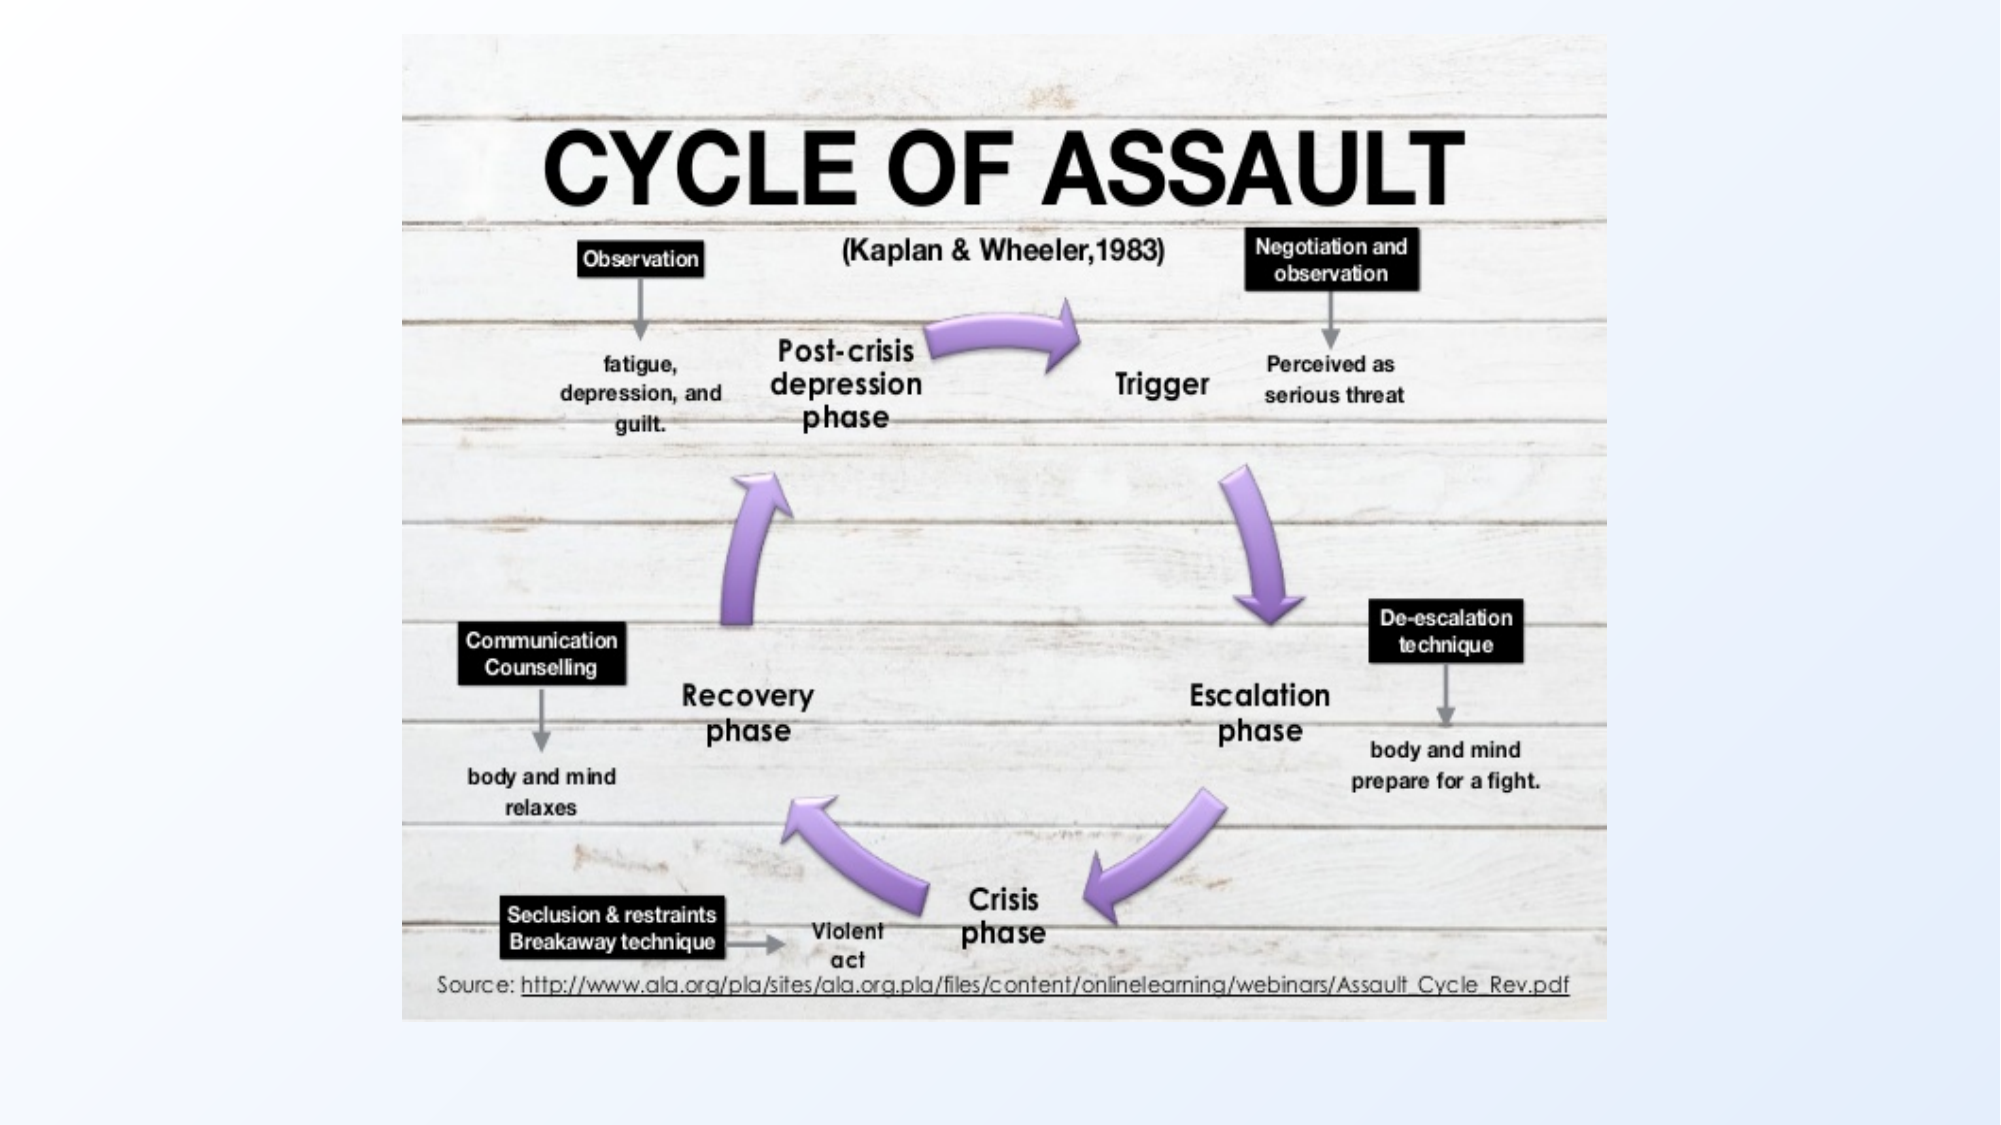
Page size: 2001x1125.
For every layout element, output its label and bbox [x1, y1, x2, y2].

list [402, 34, 1607, 1022]
